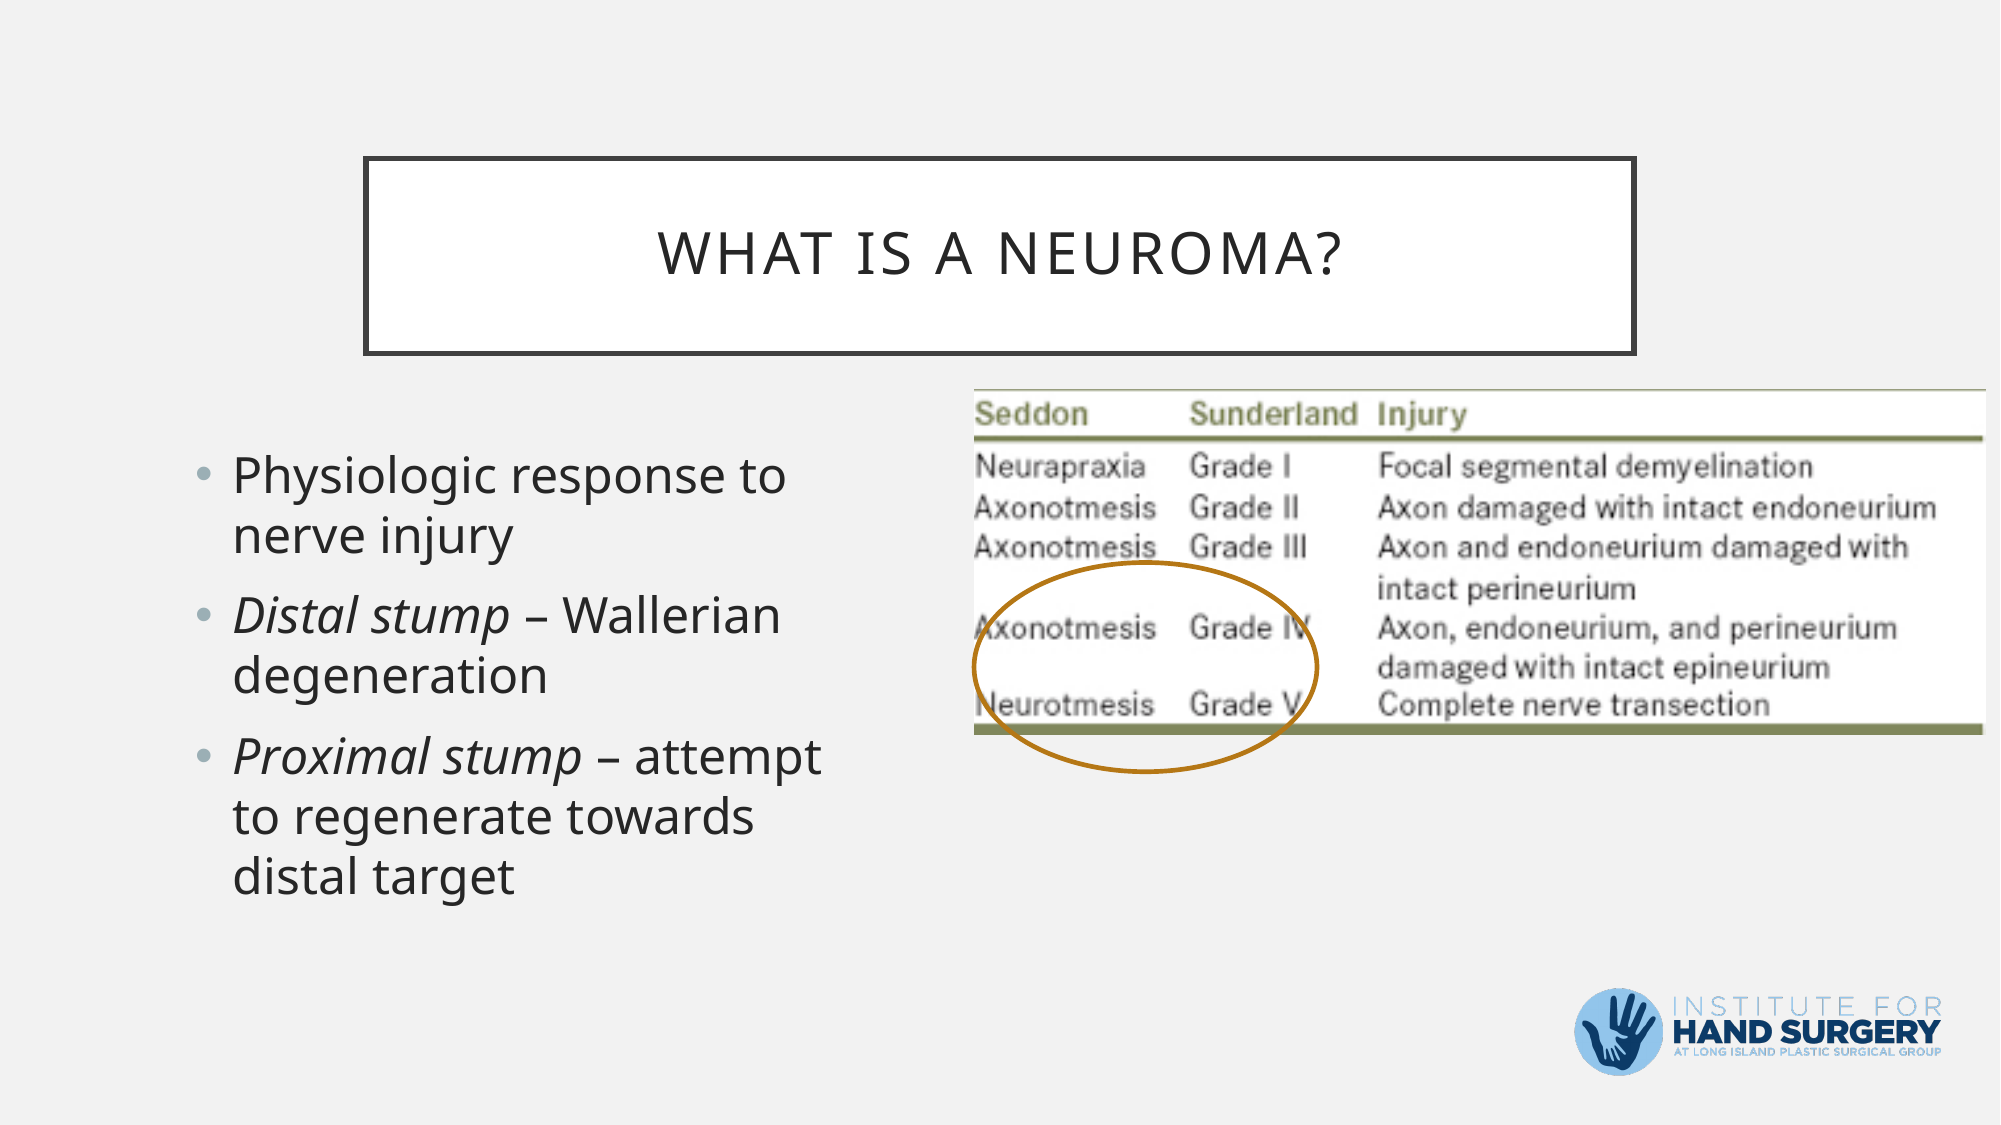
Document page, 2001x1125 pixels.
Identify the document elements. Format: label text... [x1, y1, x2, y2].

text_box [1013, 735, 1278, 773]
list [973, 389, 1986, 735]
picture [1567, 878, 1951, 1125]
list Physiologic response to nerve injury Distal stump – Wallerian degeneration Proximal stump – attempt to regenerate towards distal target [180, 435, 881, 945]
title What is a neuroma? [363, 156, 1637, 356]
